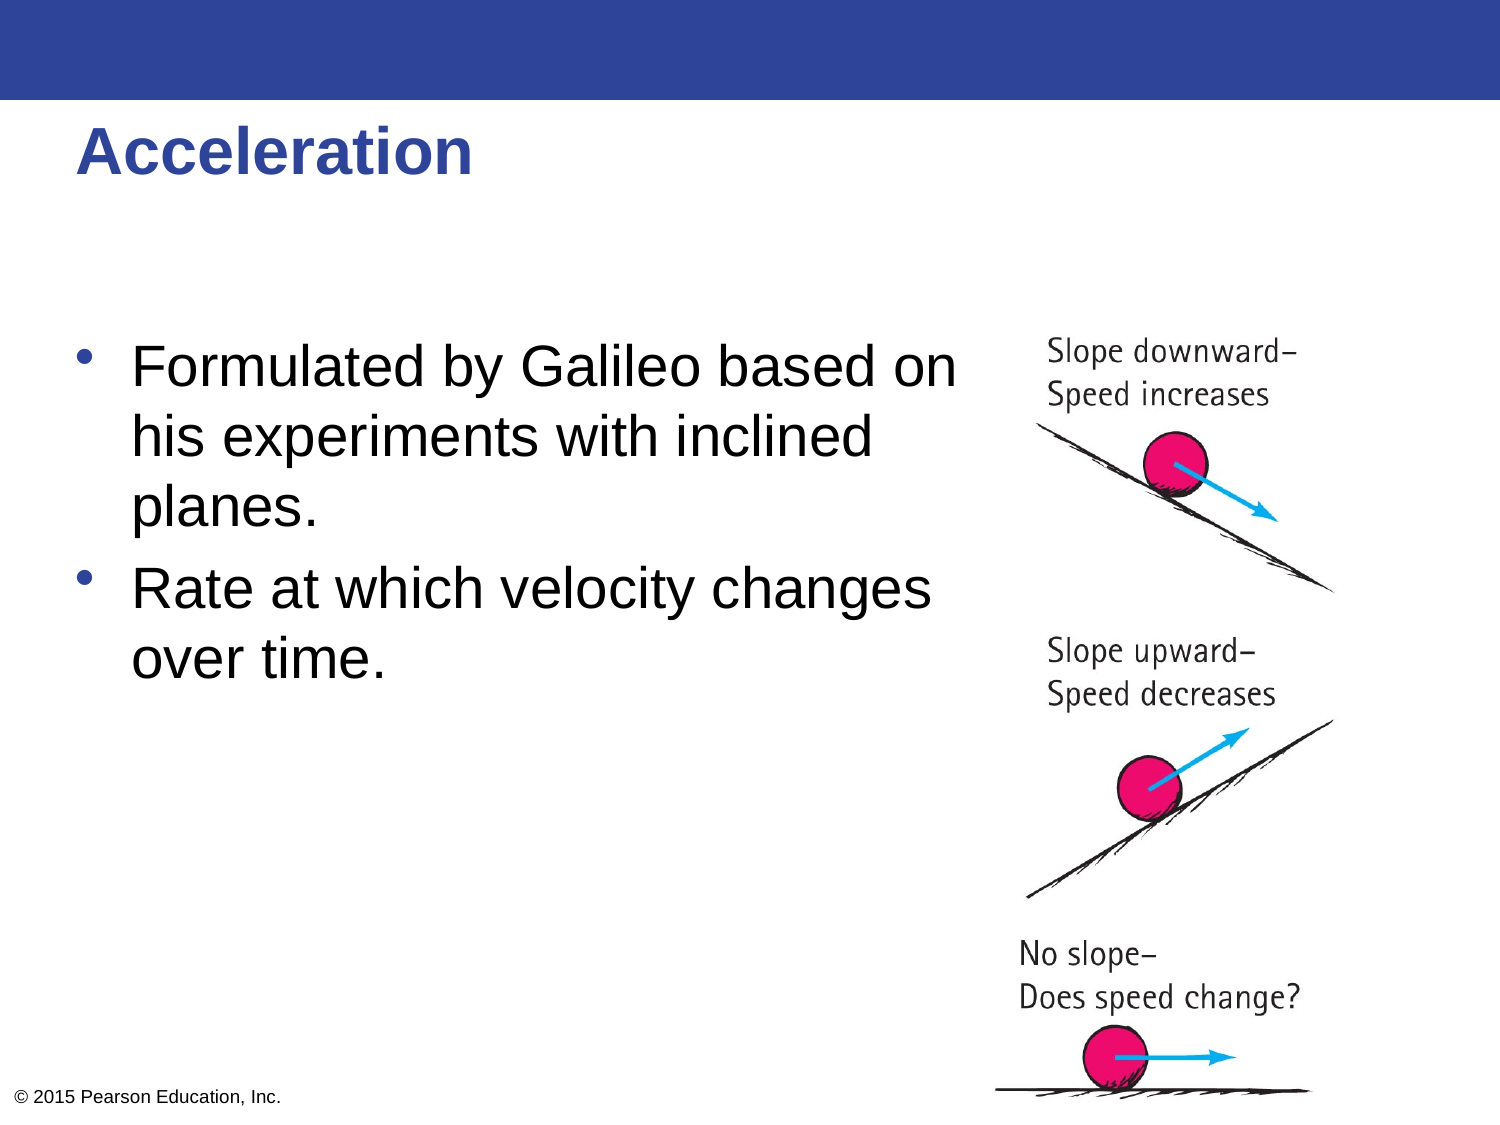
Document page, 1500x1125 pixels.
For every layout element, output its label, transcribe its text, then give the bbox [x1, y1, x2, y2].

footer © 2015 Pearson Education, Inc. [14, 1084, 900, 1115]
title Acceleration [0, 100, 1500, 196]
picture [986, 328, 1343, 1102]
list Formulated by Galileo based on his experiments with inclined planes. Rate at which velocity changes over time. [59, 321, 1019, 1085]
